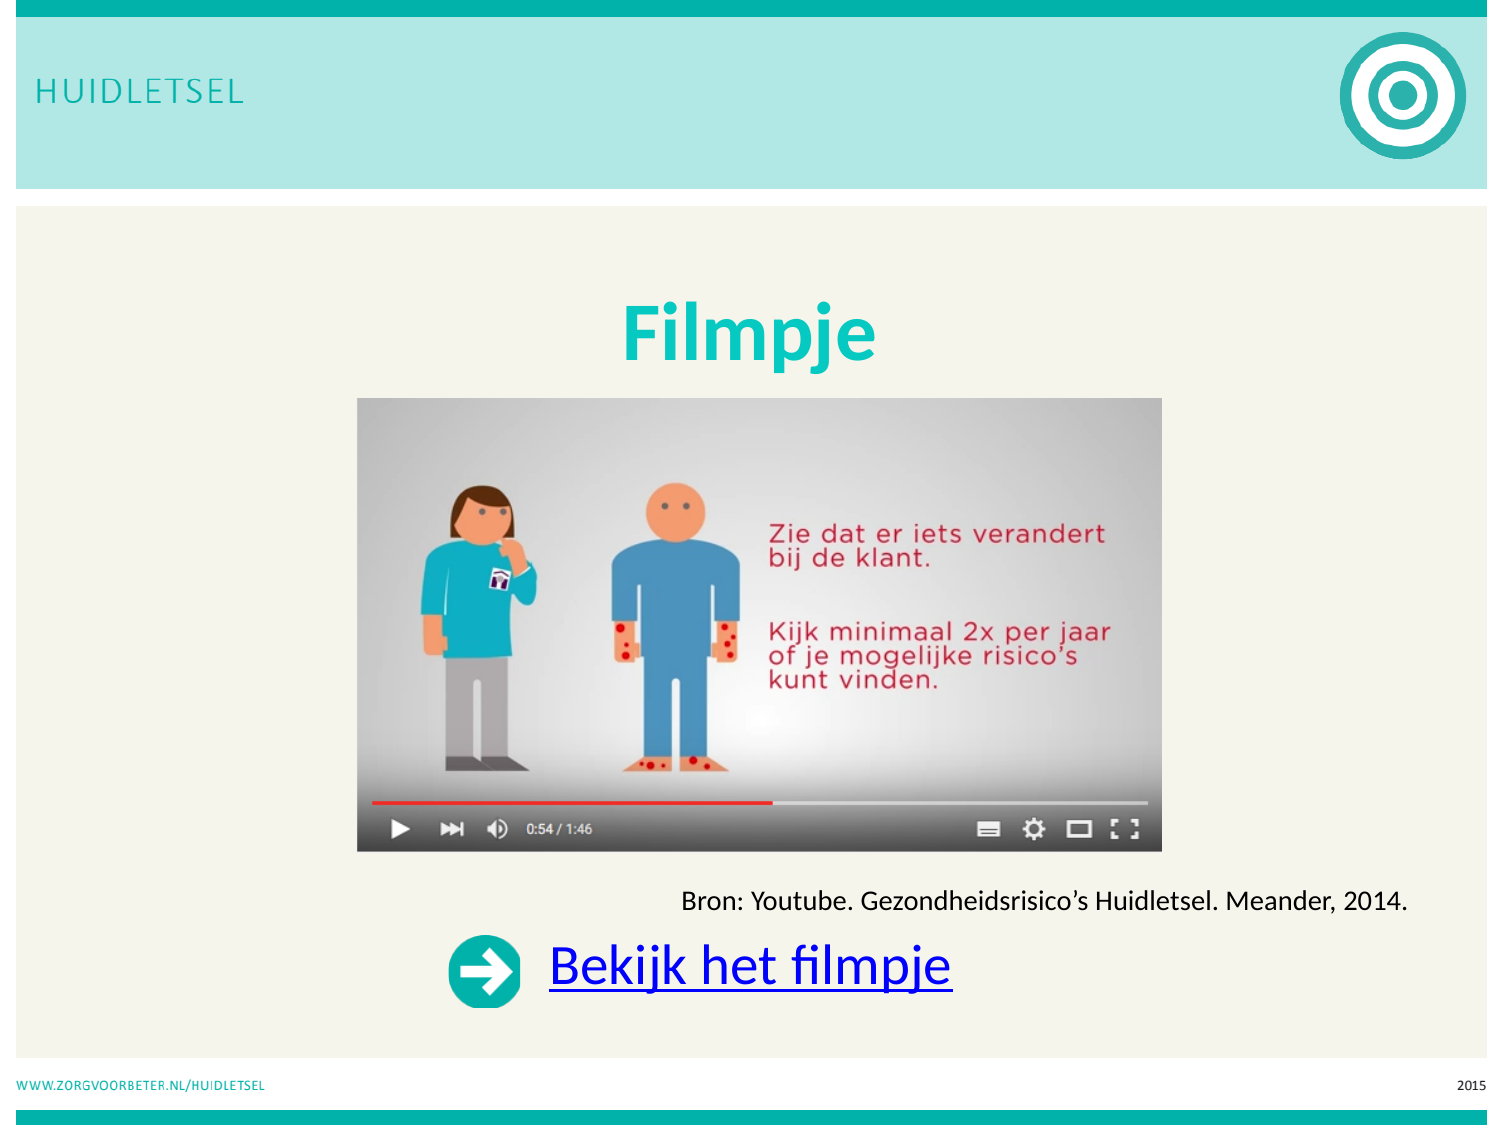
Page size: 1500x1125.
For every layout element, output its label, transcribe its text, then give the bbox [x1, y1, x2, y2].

picture [356, 398, 1162, 854]
picture [448, 935, 521, 1008]
list Bron: Youtube. Gezondheidsrisico’s Huidletsel. Meander, 2014. Bekijk het filmpje [75, 874, 1425, 1005]
title Filmpje [75, 233, 1425, 421]
